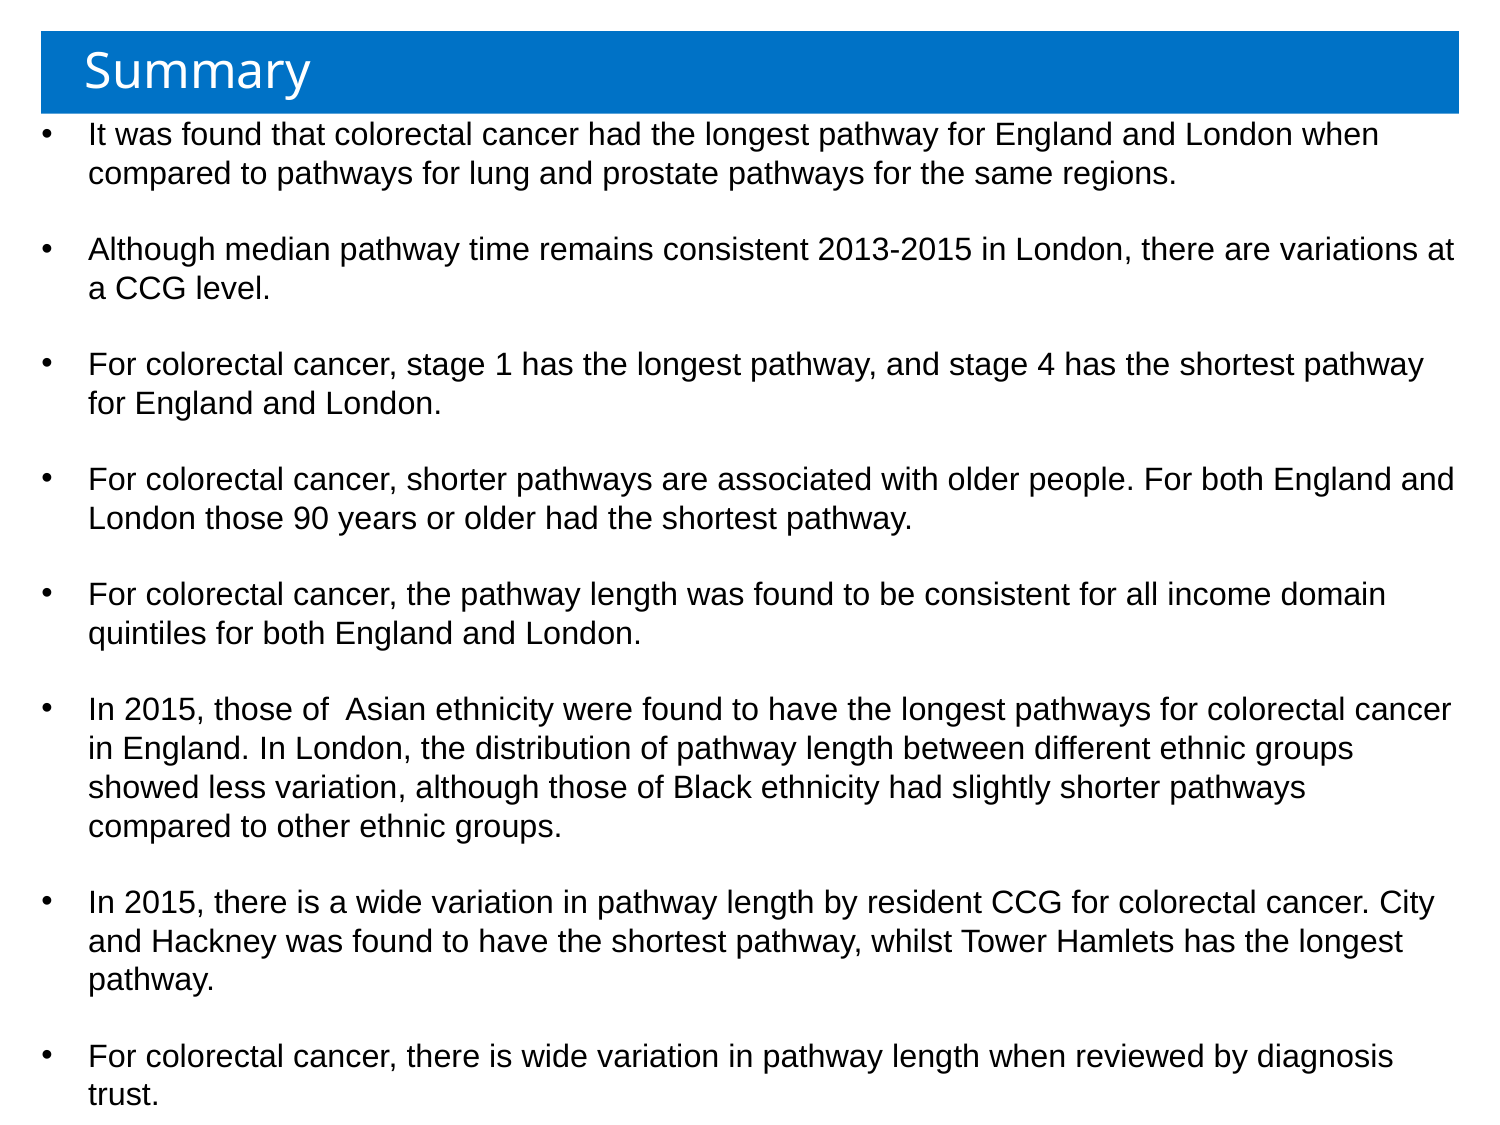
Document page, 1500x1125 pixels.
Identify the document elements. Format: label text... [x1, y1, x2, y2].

list It was found that colorectal cancer had the longest pathway for England and London when compared to pathways for lung and prostate pathways for the same regions. Although median pathway time remains consistent 2013-2015 in London, there are variations at a CCG level. For colorectal cancer, stage 1 has the longest pathway, and stage 4 has the shortest pathway for England and London. For colorectal cancer, shorter pathways are associated with older people. For both England and London those 90 years or older had the shortest pathway. For colorectal cancer, the pathway length was found to be consistent for all income domain quintiles for both England and London. In 2015, those of Asian ethnicity were found to have the longest pathways for colorectal cancer in England. In London, the distribution of pathway length between different ethnic groups showed less variation, although those of Black ethnicity had slightly shorter pathways compared to other ethnic groups. In 2015, there is a wide variation in pathway length by resident CCG for colorectal cancer. City and Hackney was found to have the shortest pathway, whilst Tower Hamlets has the longest pathway. For colorectal cancer, there is wide variation in pathway length when reviewed by diagnosis trust. [41, 113, 1459, 1083]
title Summary [41, 31, 1459, 113]
